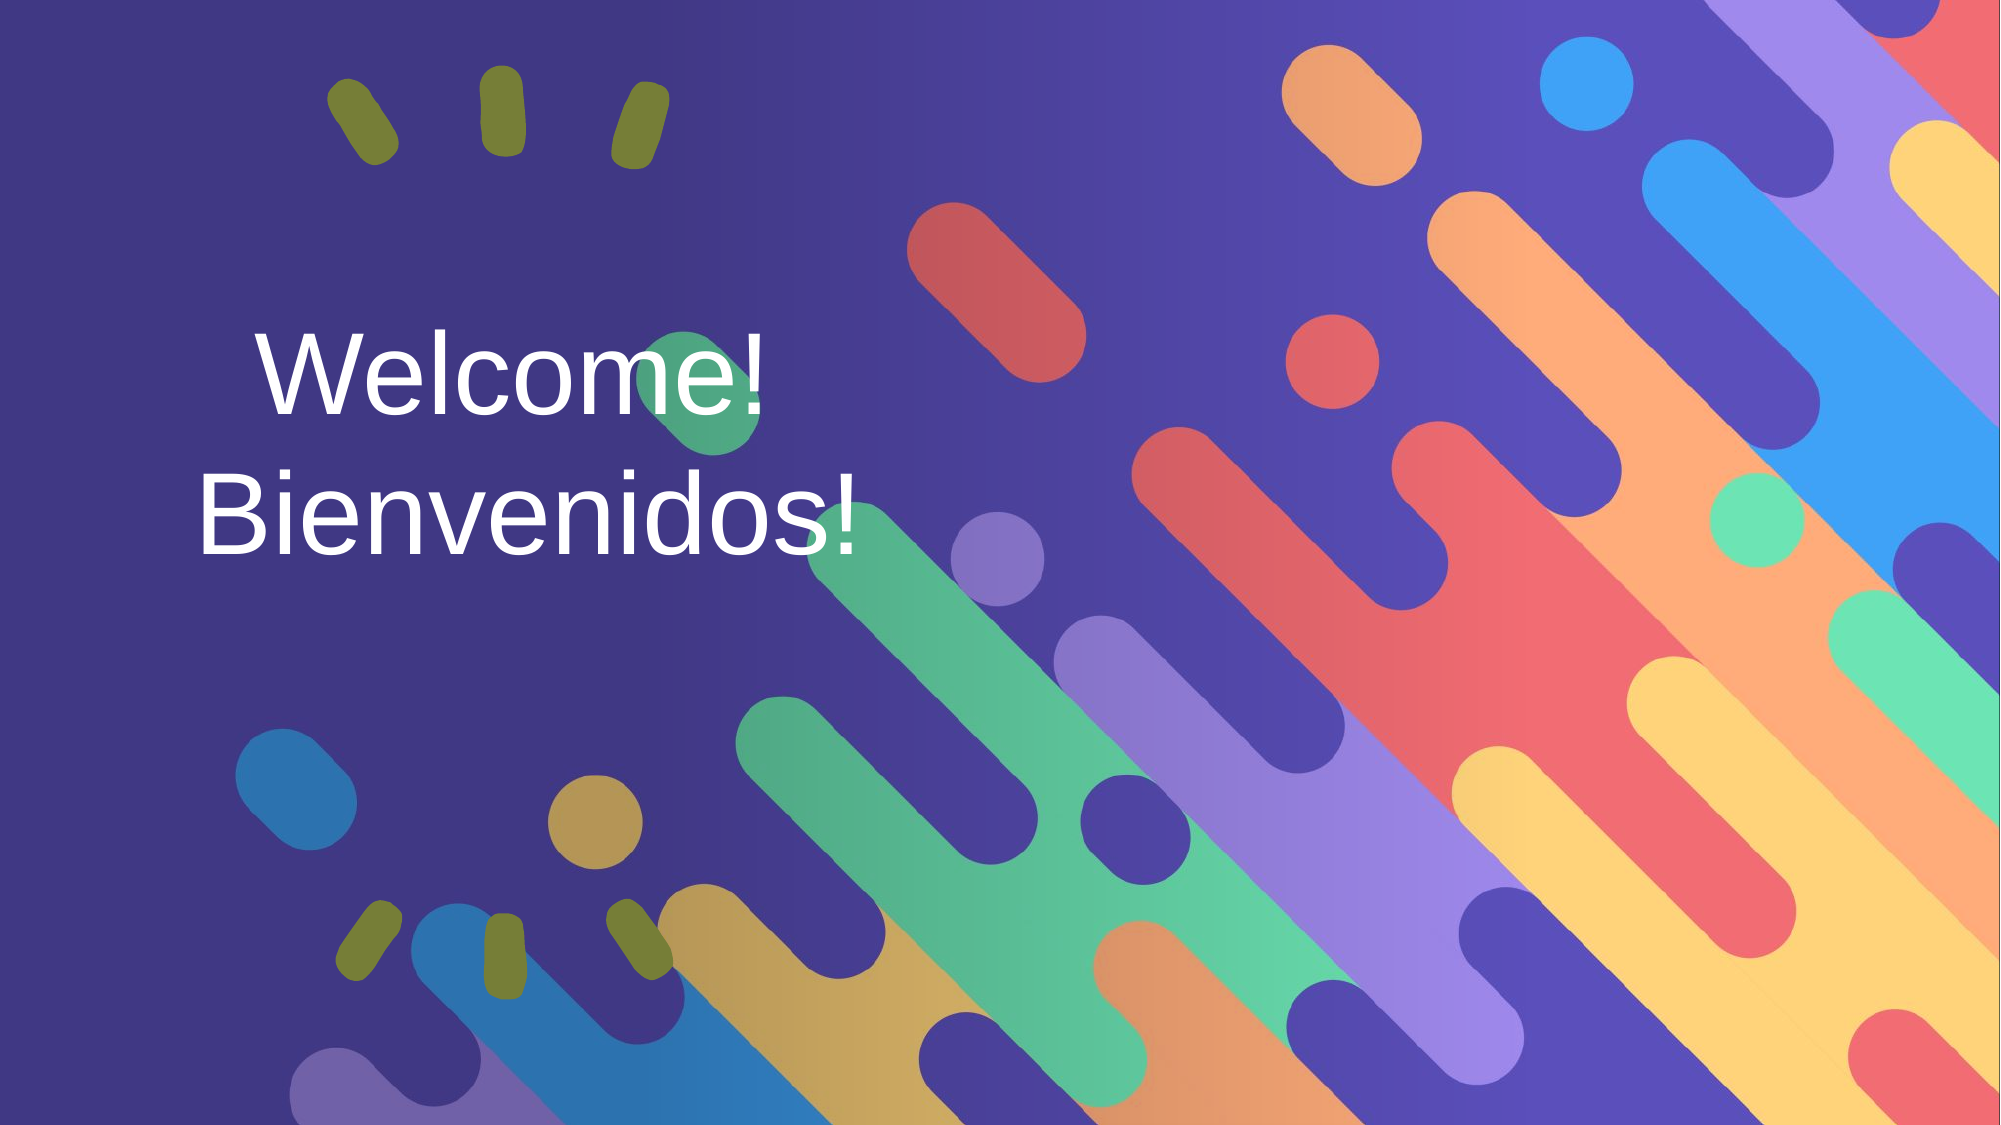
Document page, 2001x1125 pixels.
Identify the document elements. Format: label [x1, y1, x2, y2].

text_box [315, 46, 673, 174]
picture [0, 0, 2000, 1125]
text_box [322, 893, 687, 1000]
